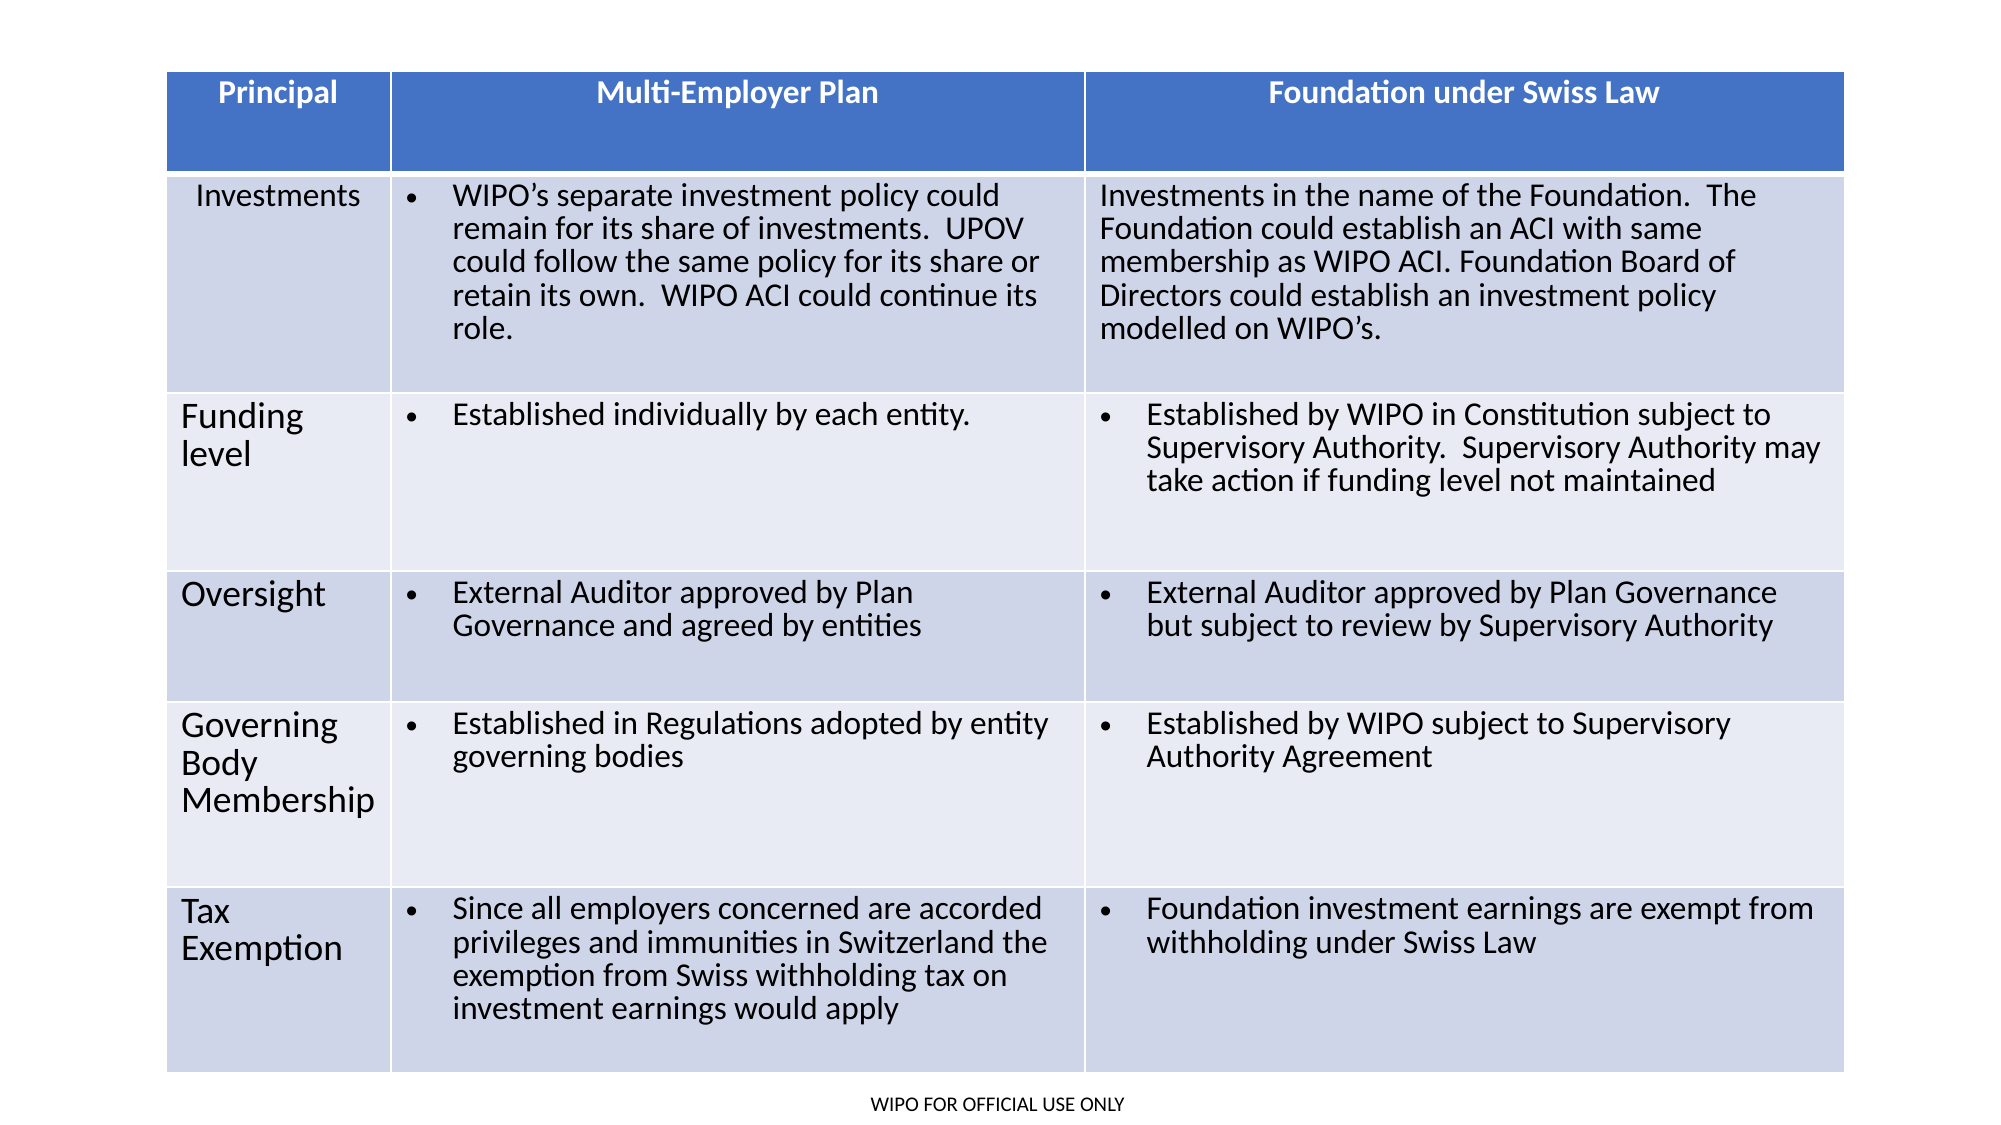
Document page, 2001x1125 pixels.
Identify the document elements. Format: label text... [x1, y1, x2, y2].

table_cell Tax Exemption [167, 888, 390, 1072]
table_cell External Auditor approved by Plan Governance and agreed by entities [392, 572, 1084, 701]
table_cell External Auditor approved by Plan Governance but subject to review by Supervisory Authority [1086, 572, 1844, 701]
table_cell Oversight [167, 572, 390, 701]
table_header Multi-Employer Plan [392, 72, 1084, 171]
table_cell Established by WIPO subject to Supervisory Authority Agreement [1086, 703, 1844, 886]
table_header Foundation under Swiss Law [1086, 72, 1844, 171]
table_cell WIPO’s separate investment policy could remain for its share of investments. UPOV could follow the same policy for its share or retain its own. WIPO ACI could continue its role. [392, 177, 1084, 392]
table_cell Investments [167, 177, 390, 392]
table_cell Established individually by each entity. [392, 394, 1084, 570]
table_cell Since all employers concerned are accorded privileges and immunities in Switzerland the exemption from Swiss withholding tax on investment earnings would apply [392, 888, 1084, 1072]
table_cell Governing Body Membership [167, 703, 390, 886]
table_cell Investments in the name of the Foundation. The Foundation could establish an ACI with same membership as WIPO ACI. Foundation Board of Directors could establish an investment policy modelled on WIPO’s. [1086, 177, 1844, 392]
table_cell Established in Regulations adopted by entity governing bodies [392, 703, 1084, 886]
table_cell Foundation investment earnings are exempt from withholding under Swiss Law [1086, 888, 1844, 1072]
table_header Principal [167, 72, 390, 171]
table_cell Established by WIPO in Constitution subject to Supervisory Authority. Supervisory Authority may take action if funding level not maintained [1086, 394, 1844, 570]
table_cell Funding level [167, 394, 390, 570]
